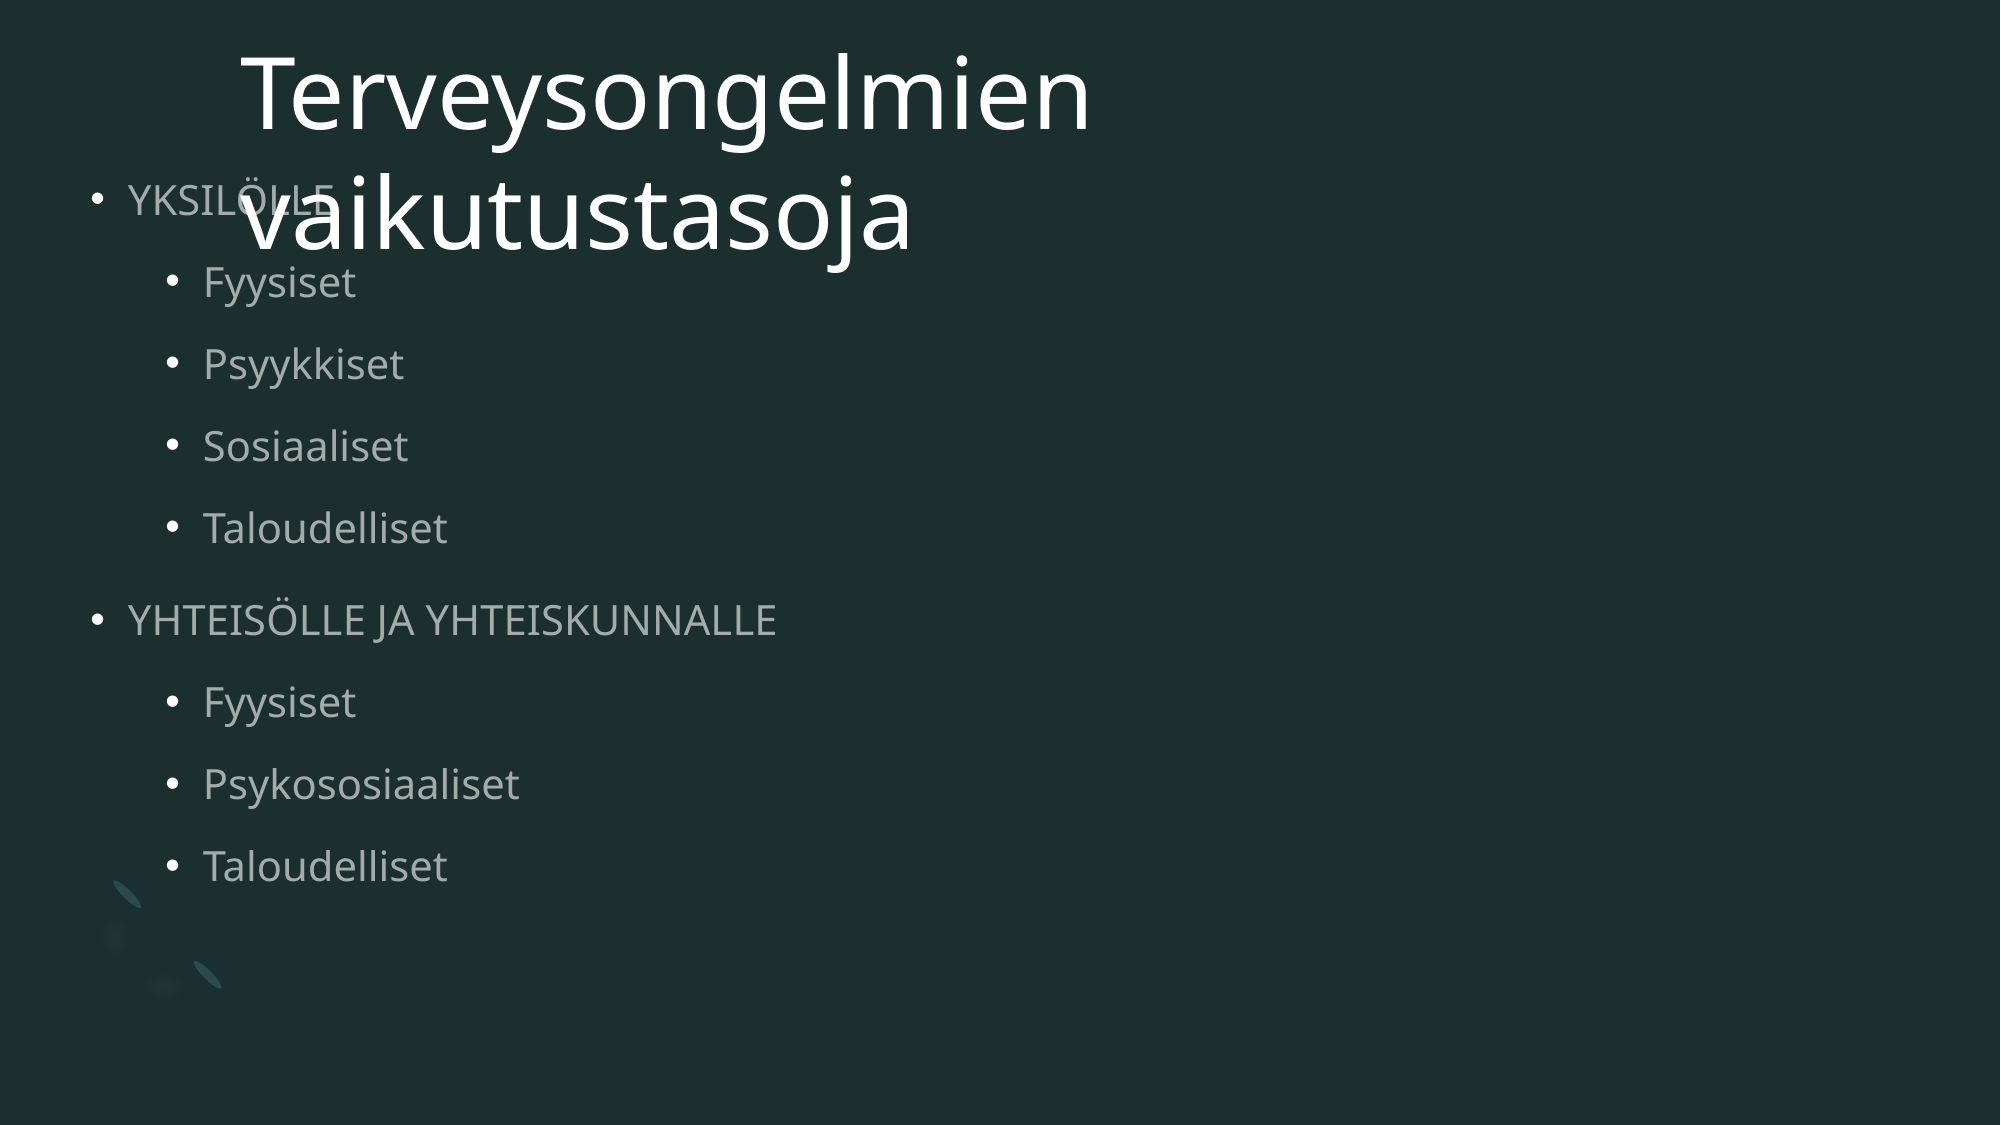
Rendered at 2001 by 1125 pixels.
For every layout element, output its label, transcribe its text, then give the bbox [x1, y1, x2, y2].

list YKSILÖLLE Fyysiset Psyykkiset Sosiaaliset Taloudelliset YHTEISÖLLE JA YHTEISKUNNALLE Fyysiset Psykososiaaliset Taloudelliset [90, 168, 1910, 1000]
title Terveysongelmien vaikutustasoja [240, 29, 1637, 168]
